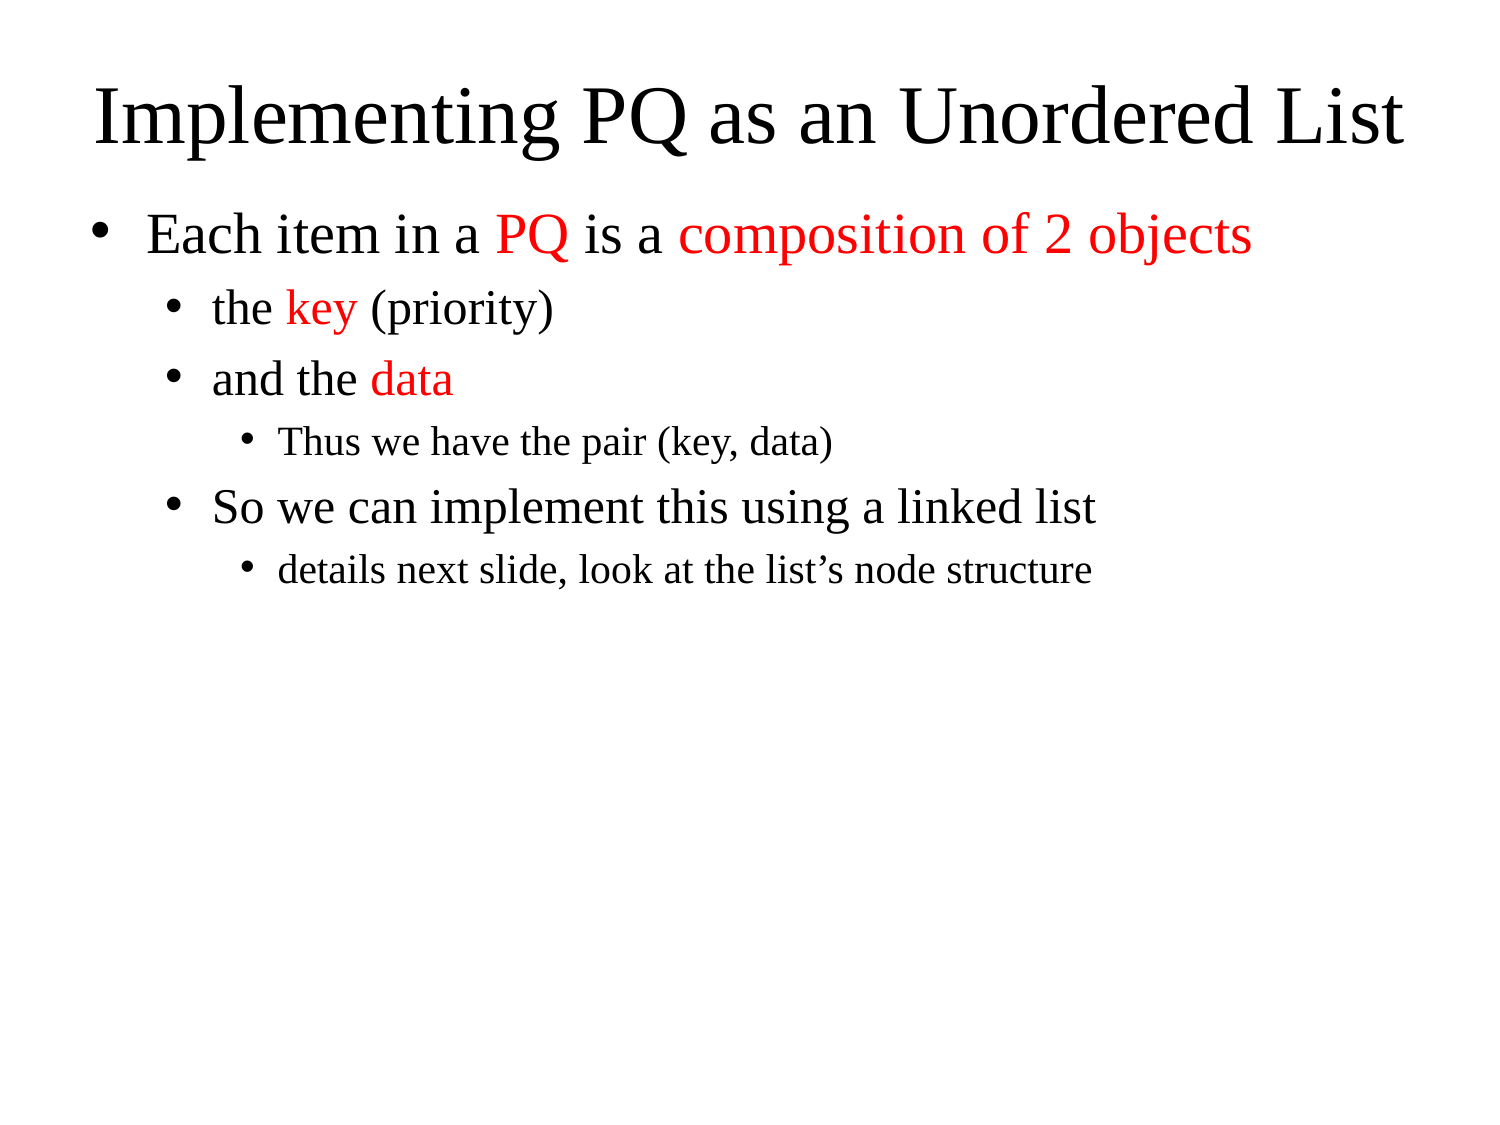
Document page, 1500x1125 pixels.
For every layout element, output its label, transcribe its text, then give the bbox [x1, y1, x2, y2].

title Implementing PQ as an Unordered List [75, 45, 1425, 175]
list Each item in a PQ is a composition of 2 objects the key (priority) and the data Thus we have the pair (key, data) So we can implement this using a linked list details next slide, look at the list’s node structure [75, 187, 1425, 1005]
